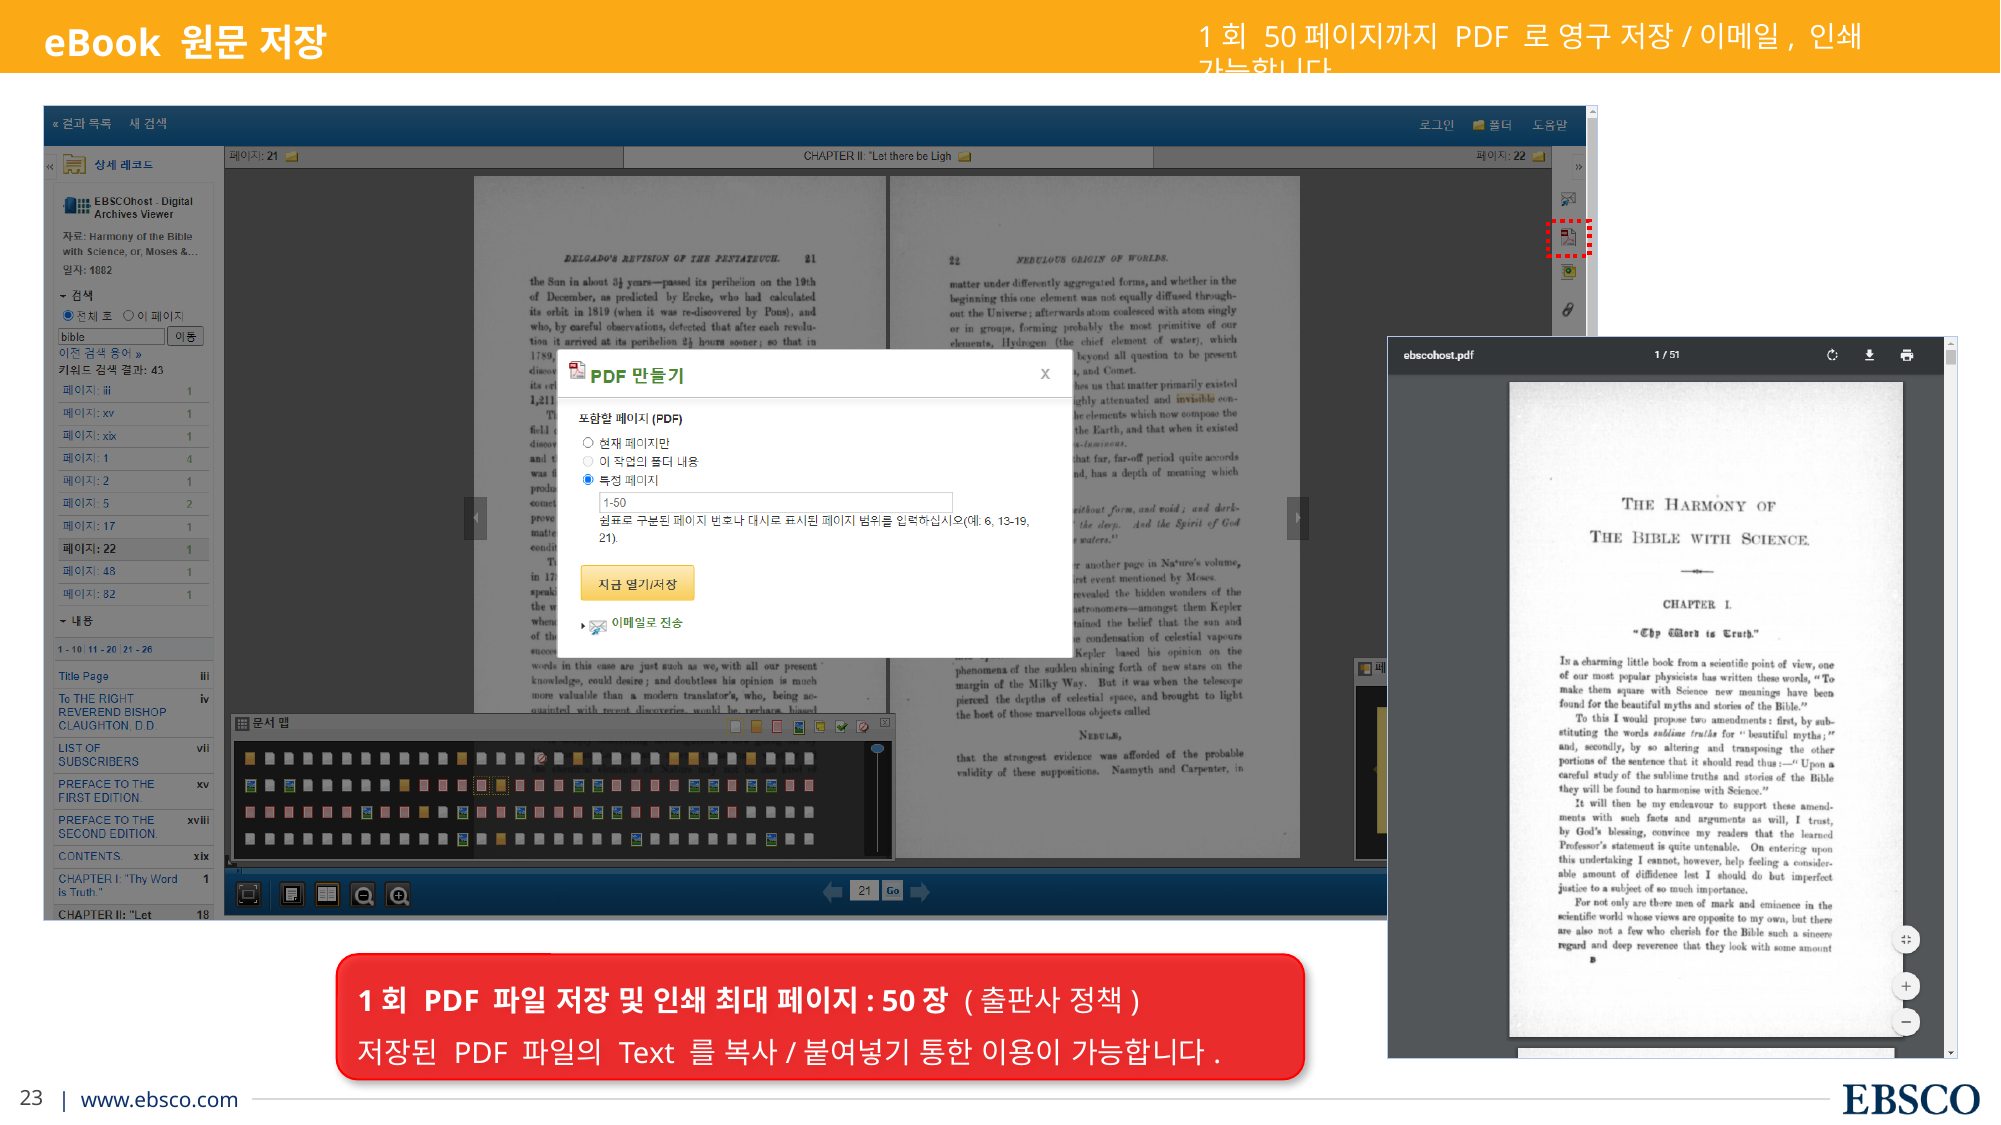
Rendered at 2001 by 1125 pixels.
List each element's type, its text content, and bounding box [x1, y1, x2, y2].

picture [1843, 1082, 1980, 1116]
text_box 1회 50페이지까지 PDF 로 영구 저장/이메일, 인쇄 가능합니다. [1183, 11, 2000, 96]
text_box 1회 PDF 파일 저장 및 인쇄 최대 페이지: 50장 (출판사 정책) 저장된 PDF 파일의 Text 를 복사/붙여넣기 통한 이용이 가능합니다. [335, 953, 1306, 1081]
text_box [0, 0, 2000, 74]
text_box eBook 원문 저장 [28, 7, 1754, 57]
picture [43, 105, 1958, 1059]
